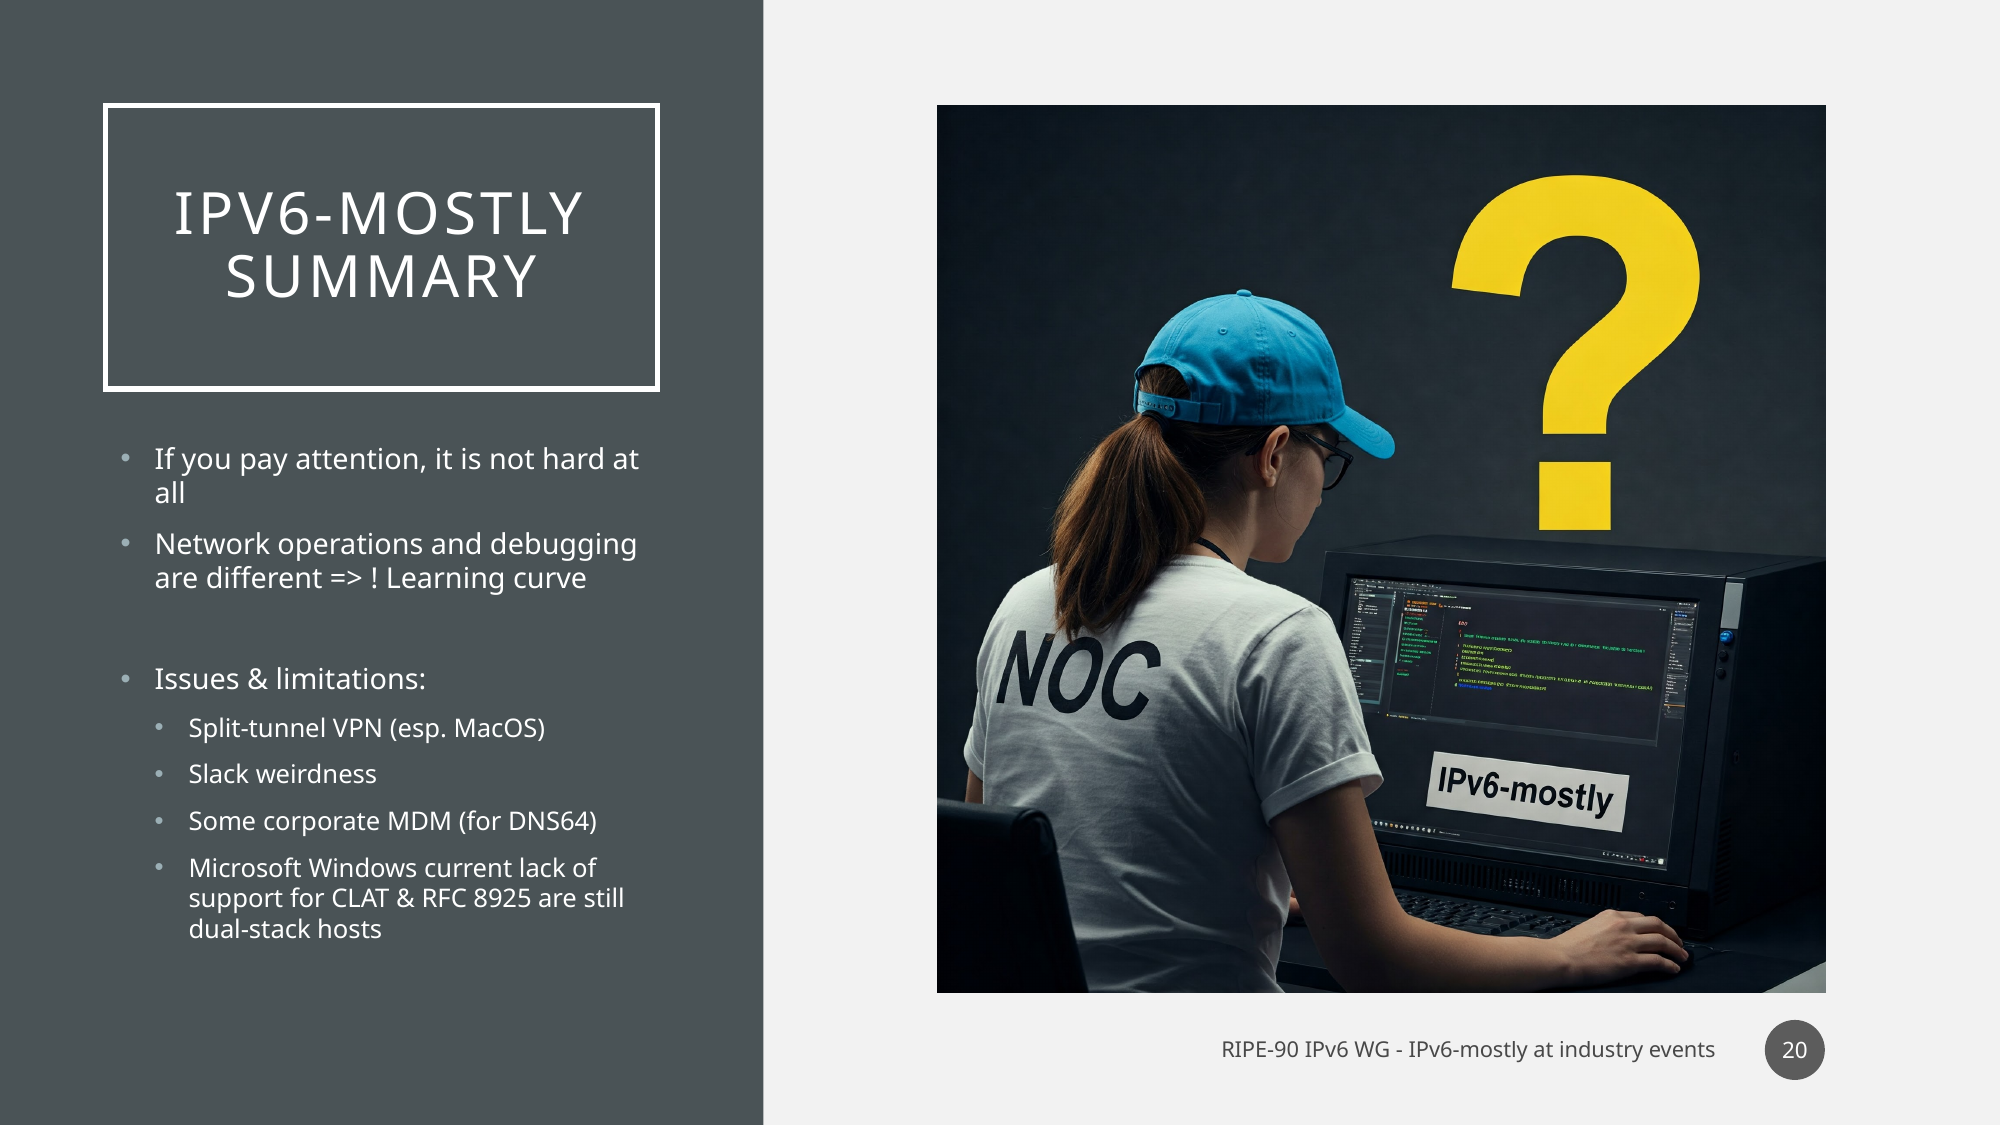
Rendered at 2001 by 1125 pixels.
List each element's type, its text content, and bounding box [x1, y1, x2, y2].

slide_number 20 [1764, 1019, 1825, 1080]
title IPv6-Mostly Summary [103, 103, 660, 392]
text_box [764, 0, 2000, 1125]
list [937, 105, 1826, 993]
text_box [0, 0, 764, 1125]
footer RIPE-90 IPv6 WG - IPv6-mostly at industry events [948, 1023, 1732, 1076]
list If you pay attention, it is not hard at all Network operations and debugging are different => ! Learning curve Issues & limitations: Split-tunnel VPN (esp. MacOS) Slack weirdness Some corporate MDM (for DNS64) Microsoft Windows current lack of support for CLAT & RFC 8925 are still dual-stack hosts [105, 432, 658, 994]
